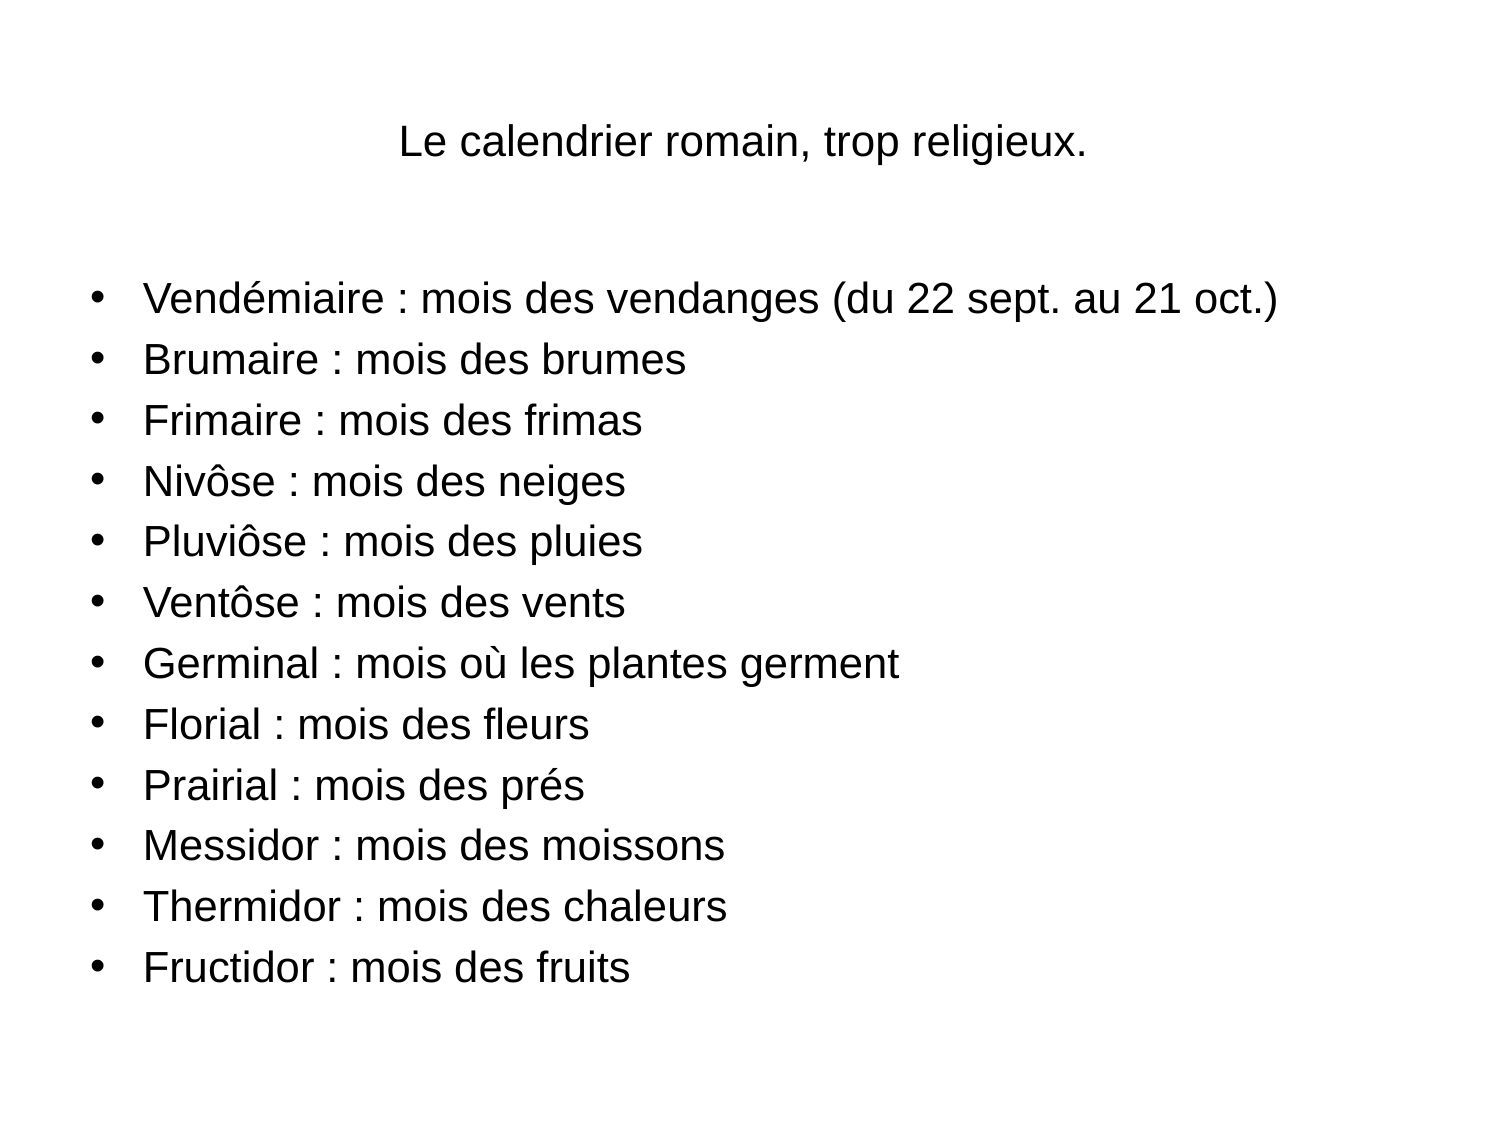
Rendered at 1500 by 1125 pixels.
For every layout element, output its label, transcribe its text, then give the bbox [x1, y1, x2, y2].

list Vendémiaire : mois des vendanges (du 22 sept. au 21 oct.) Brumaire : mois des brumes Frimaire : mois des frimas Nivôse : mois des neiges Pluviôse : mois des pluies Ventôse : mois des vents Germinal : mois où les plantes germent Florial : mois des fleurs Prairial : mois des prés Messidor : mois des moissons Thermidor : mois des chaleurs Fructidor : mois des fruits [75, 262, 1425, 1005]
title Le calendrier romain, trop religieux. [75, 45, 1425, 233]
